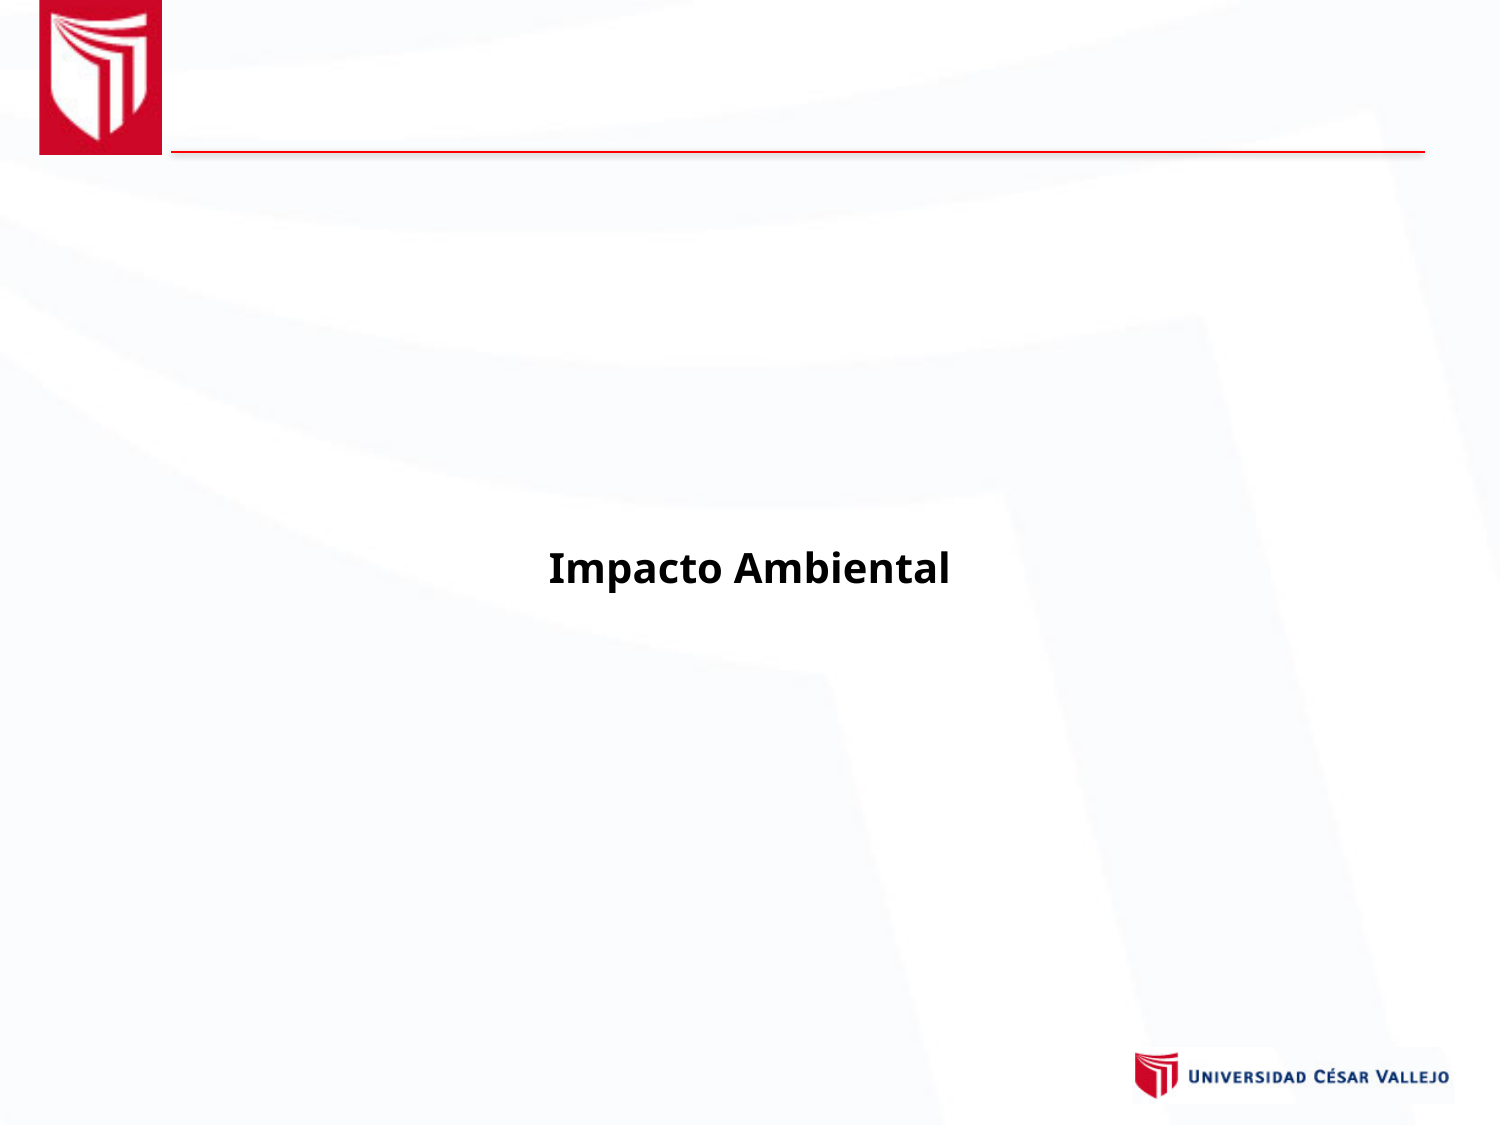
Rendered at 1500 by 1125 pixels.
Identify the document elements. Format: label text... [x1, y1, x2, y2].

picture [0, 0, 1500, 1125]
text_box Impacto Ambiental [534, 534, 966, 600]
